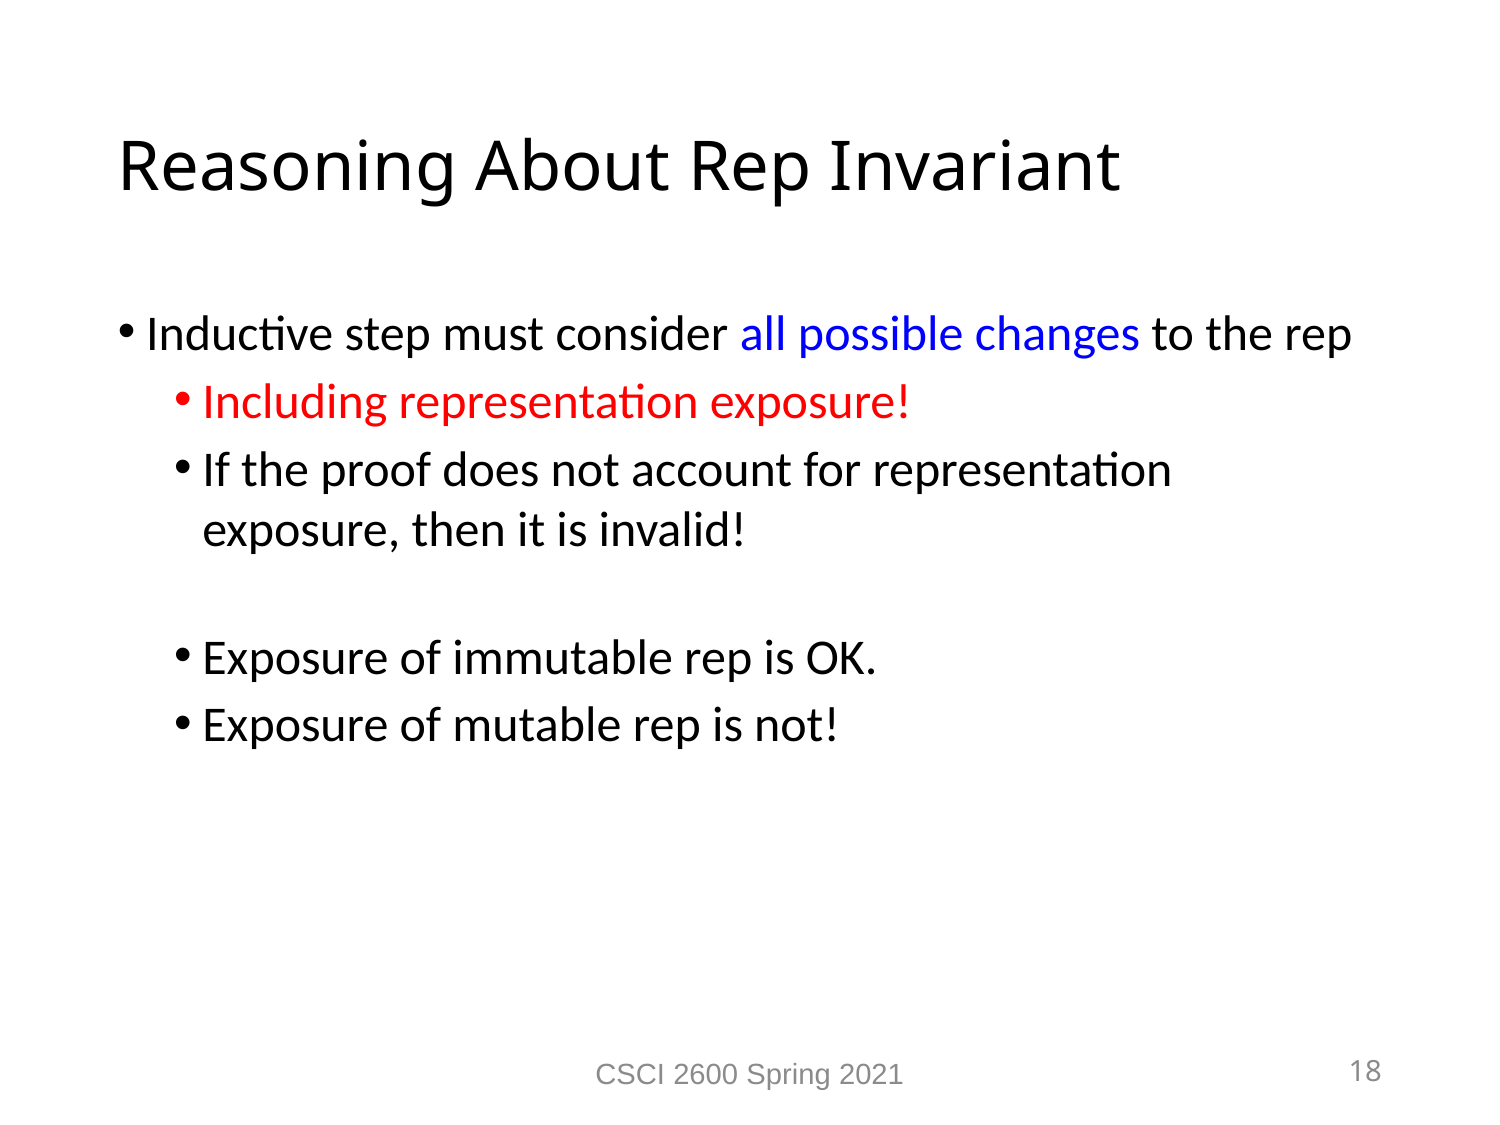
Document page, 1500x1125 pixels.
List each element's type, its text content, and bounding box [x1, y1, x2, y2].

text_box Inductive step must consider all possible changes to the rep Including representation exposure! If the proof does not account for representation exposure, then it is invalid! Exposure of immutable rep is OK. Exposure of mutable rep is not! [103, 299, 1397, 1014]
text_box CSCI 2600 Spring 2021 [496, 1042, 1003, 1103]
text_box 18 [1059, 1042, 1397, 1103]
text_box Reasoning About Rep Invariant [103, 59, 1397, 278]
